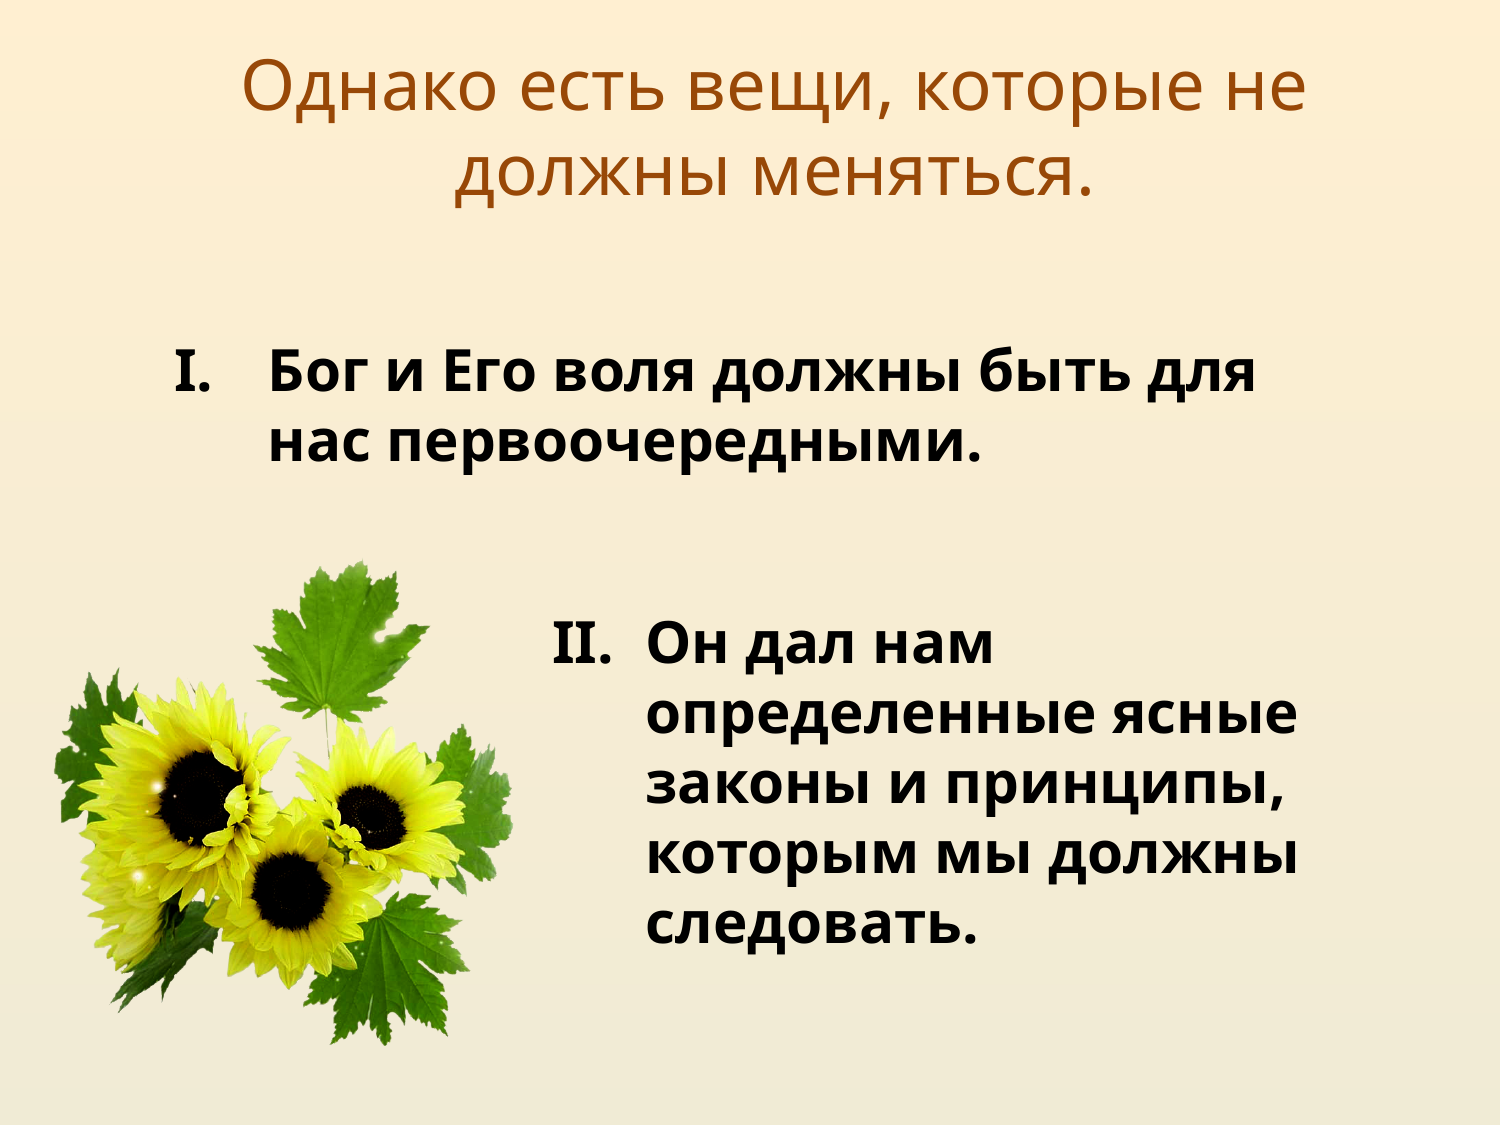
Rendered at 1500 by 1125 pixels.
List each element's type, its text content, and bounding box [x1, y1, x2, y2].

text_box Бог и Его воля должны быть для нас первоочередными. [159, 326, 1366, 481]
text_box Он дал нам определенные ясные законы и принципы, которым мы должны следовать. [537, 597, 1453, 1008]
picture [52, 557, 514, 1046]
title Однако есть вещи, которые не должны меняться. [100, 30, 1451, 303]
